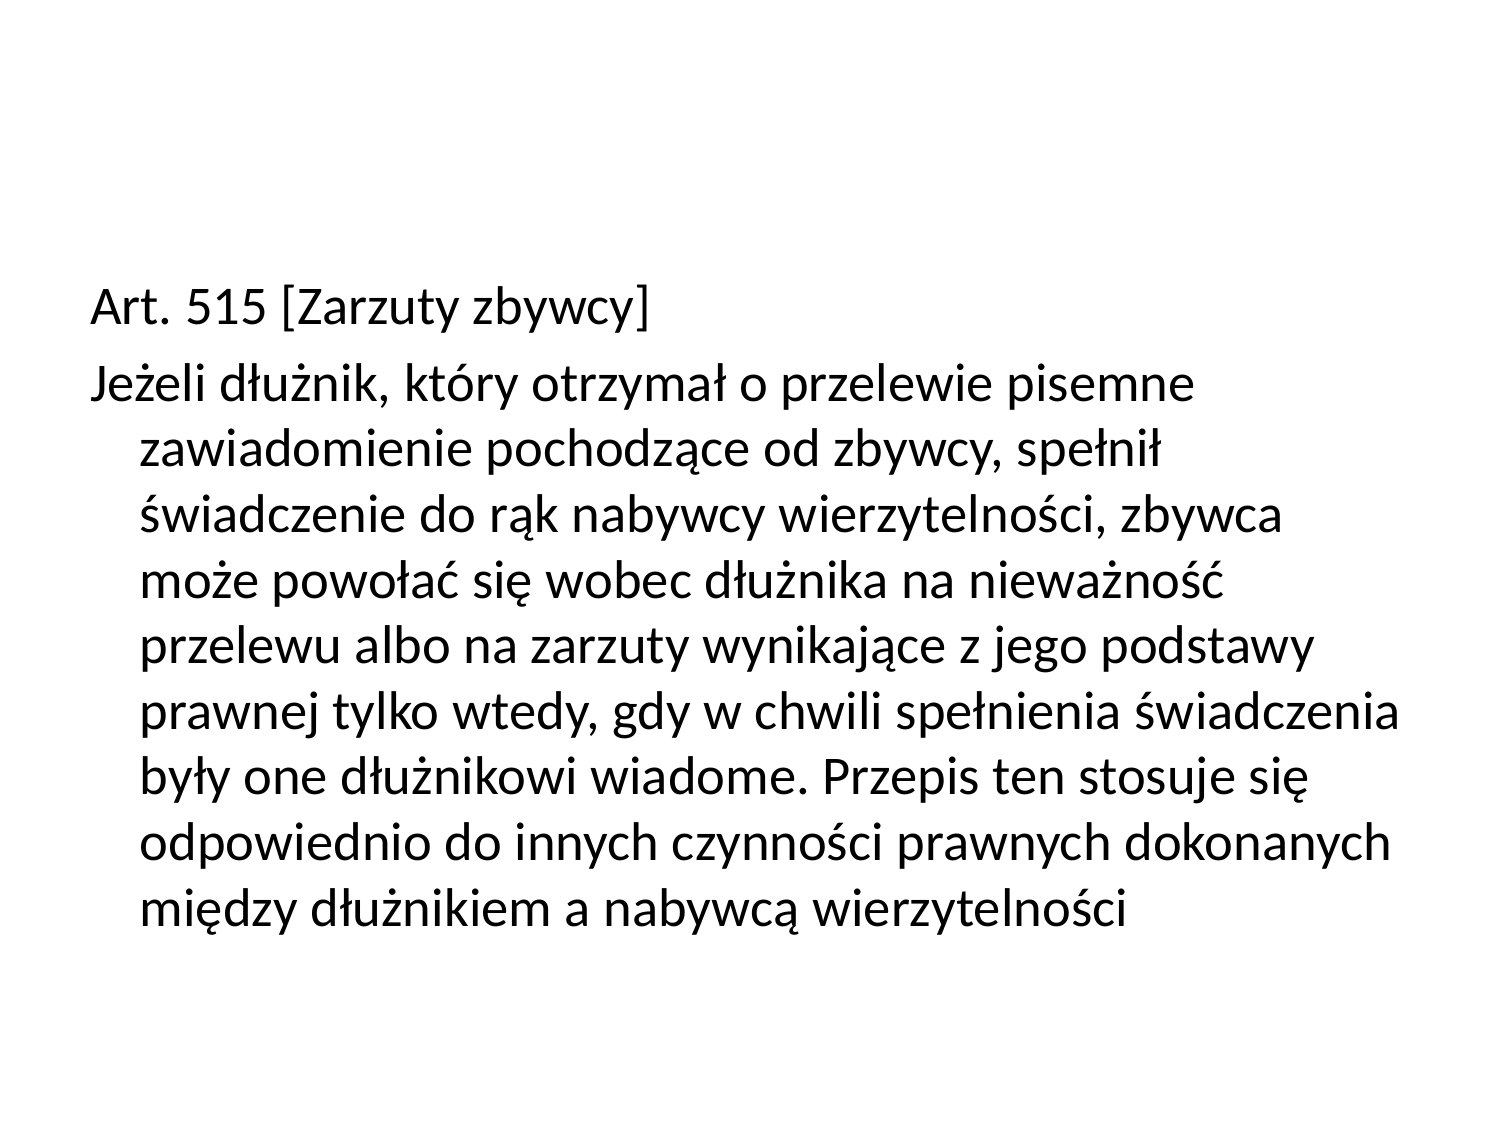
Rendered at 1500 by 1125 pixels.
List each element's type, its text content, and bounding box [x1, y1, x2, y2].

list Art. 515 [Zarzuty zbywcy] Jeżeli dłużnik, który otrzymał o przelewie pisemne zawiadomienie pochodzące od zbywcy, spełnił świadczenie do rąk nabywcy wierzytelności, zbywca może powołać się wobec dłużnika na nieważność przelewu albo na zarzuty wynikające z jego podstawy prawnej tylko wtedy, gdy w chwili spełnienia świadczenia były one dłużnikowi wiadome. Przepis ten stosuje się odpowiednio do innych czynności prawnych dokonanych między dłużnikiem a nabywcą wierzytelności [75, 262, 1425, 1005]
